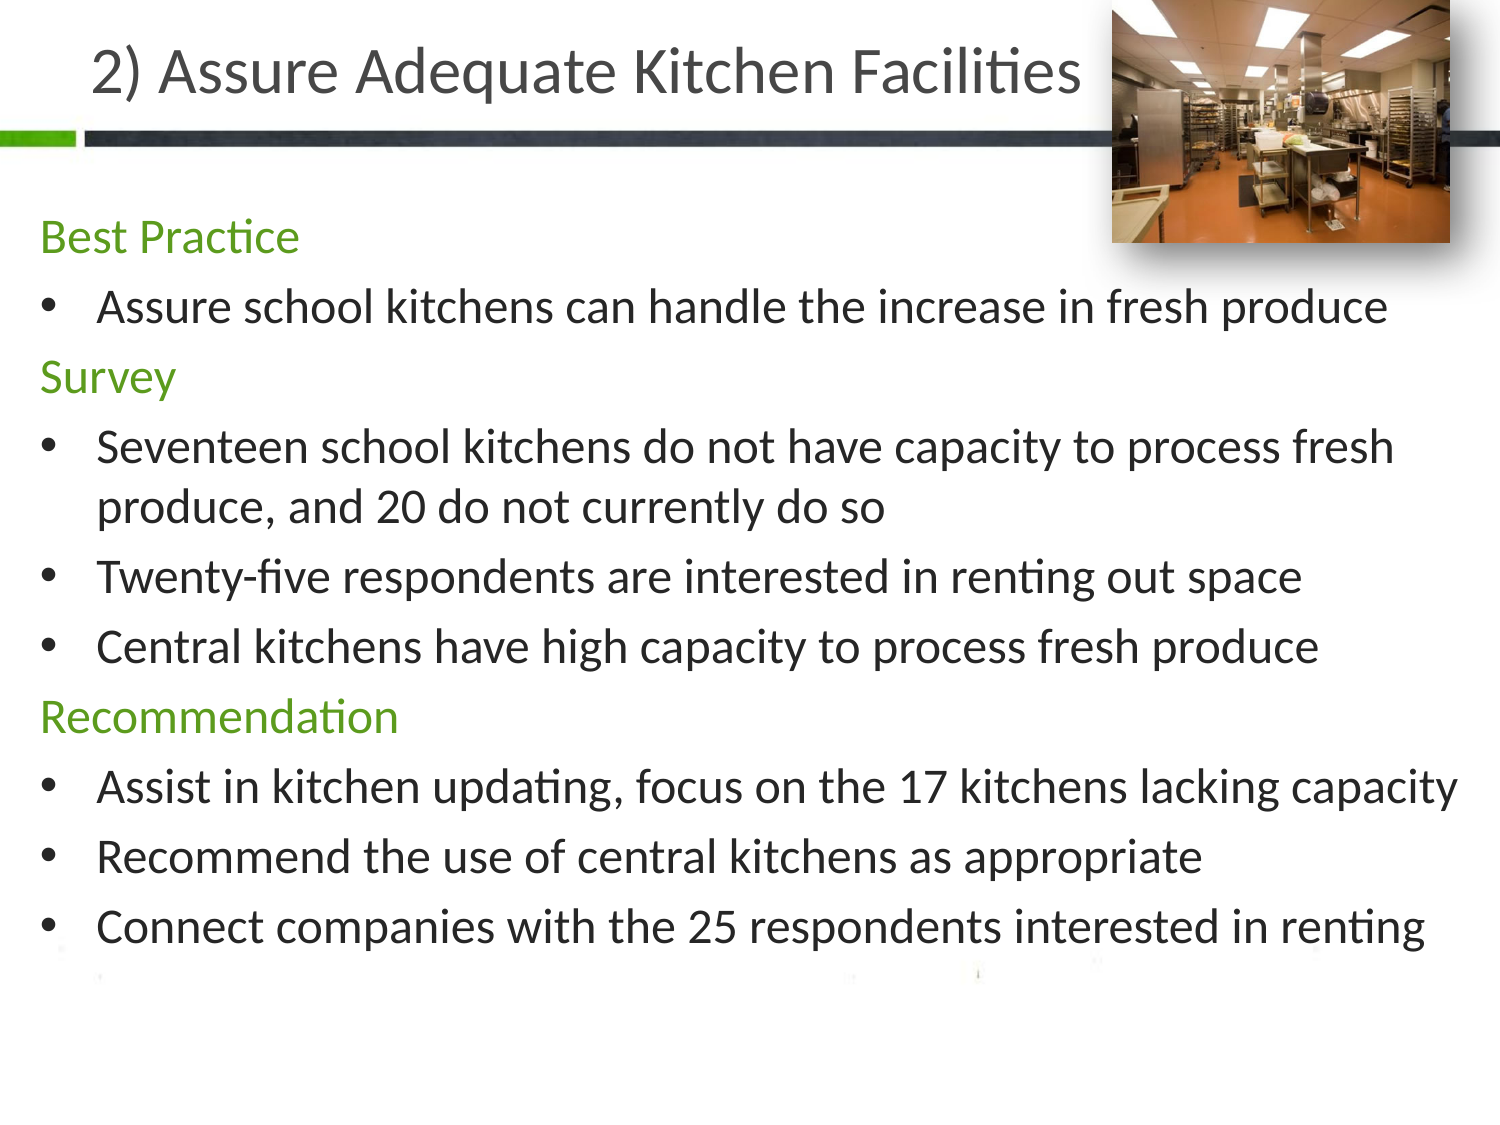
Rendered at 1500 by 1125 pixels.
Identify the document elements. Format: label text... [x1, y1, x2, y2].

title 2) Assure Adequate Kitchen Facilities [75, 12, 1101, 121]
list Best Practice Assure school kitchens can handle the increase in fresh produce Survey Seventeen school kitchens do not have capacity to process fresh produce, and 20 do not currently do so Twenty-five respondents are interested in renting out space Central kitchens have high capacity to process fresh produce Recommendation Assist in kitchen updating, focus on the 17 kitchens lacking capacity Recommend the use of central kitchens as appropriate Connect companies with the 25 respondents interested in renting [24, 196, 1475, 1000]
picture [0, 0, 1500, 1125]
